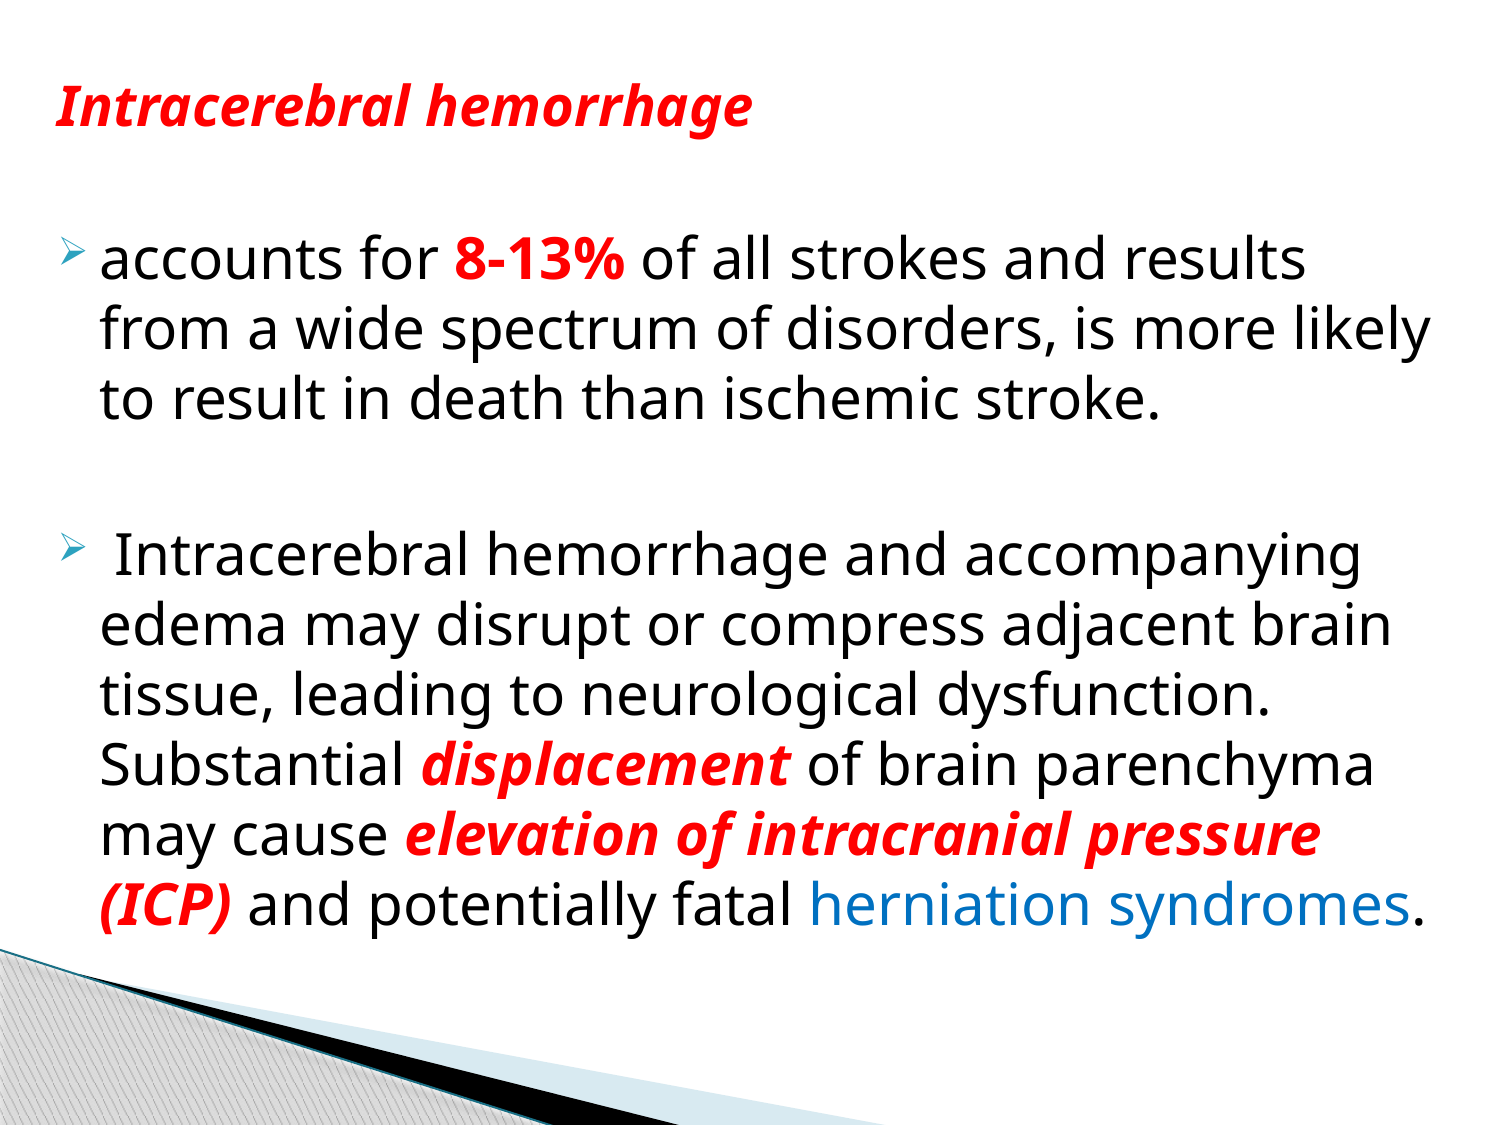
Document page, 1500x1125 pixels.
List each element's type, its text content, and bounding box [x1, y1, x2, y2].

list Intracerebral hemorrhage accounts for 8-13% of all strokes and results from a wide spectrum of disorders, is more likely to result in death than ischemic stroke. Intracerebral hemorrhage and accompanying edema may disrupt or compress adjacent brain tissue, leading to neurological dysfunction. Substantial displacement of brain parenchyma may cause elevation of intracranial pressure (ICP) and potentially fatal herniation syndromes. [24, 62, 1463, 1063]
